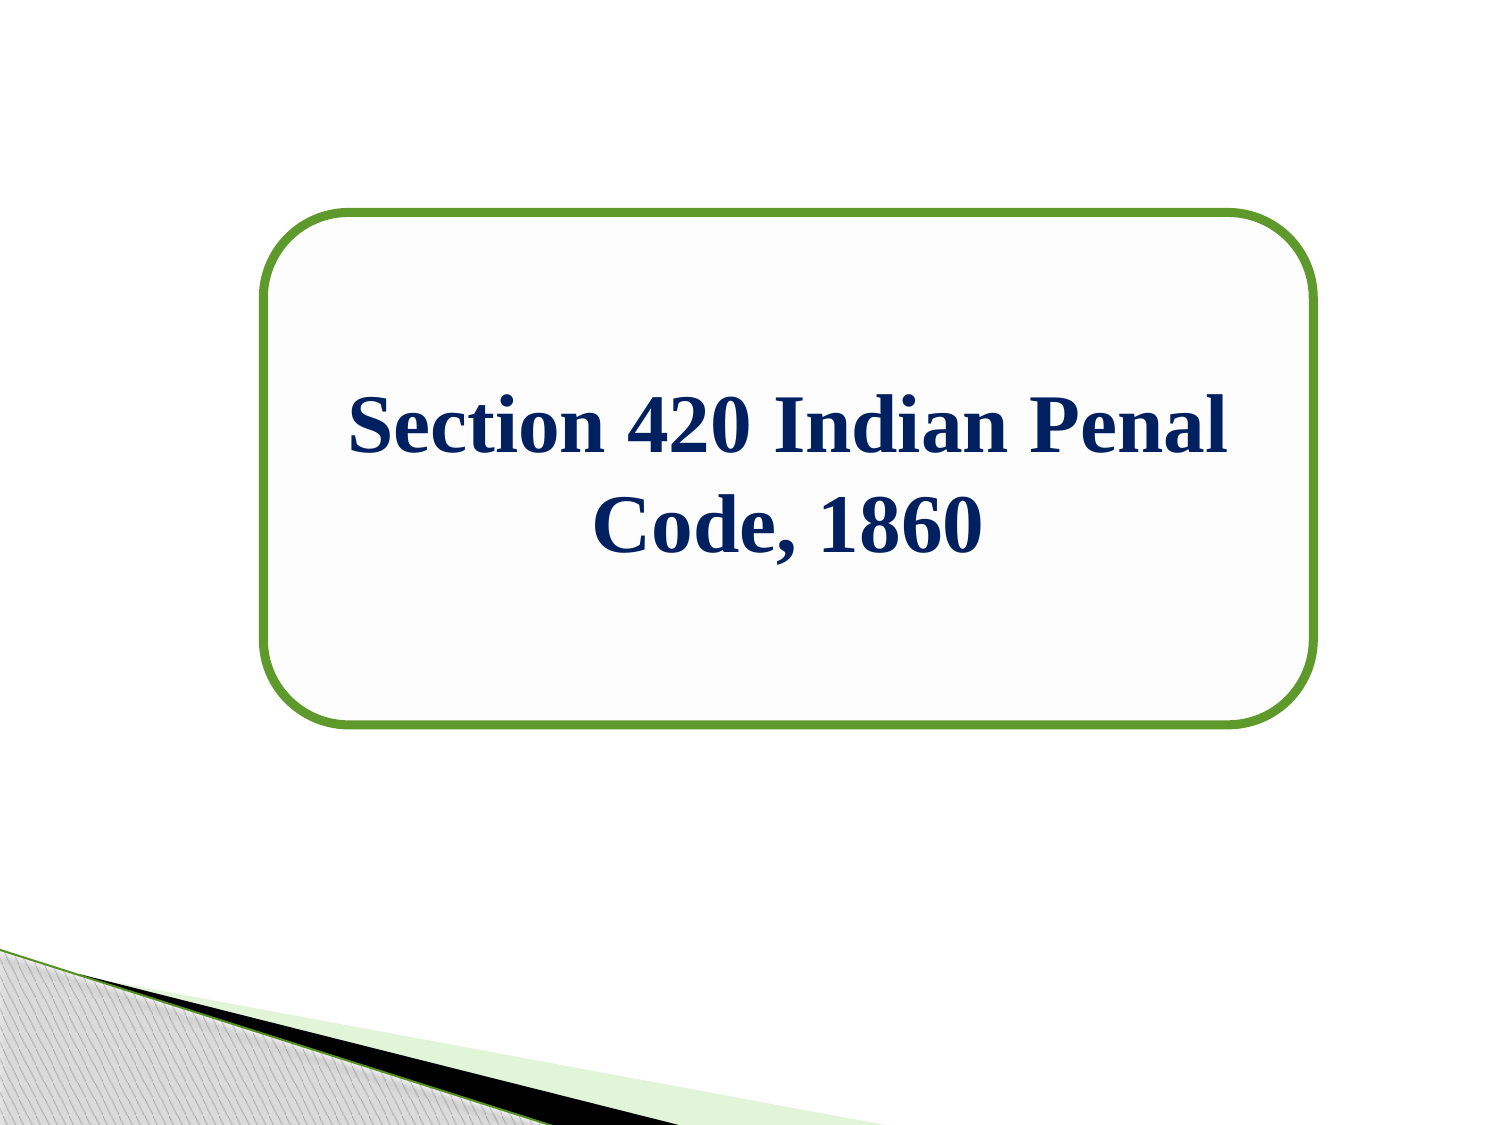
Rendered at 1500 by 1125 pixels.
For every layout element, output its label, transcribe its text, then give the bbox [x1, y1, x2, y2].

text_box Section 420 Indian Penal Code, 1860 [258, 207, 1318, 730]
